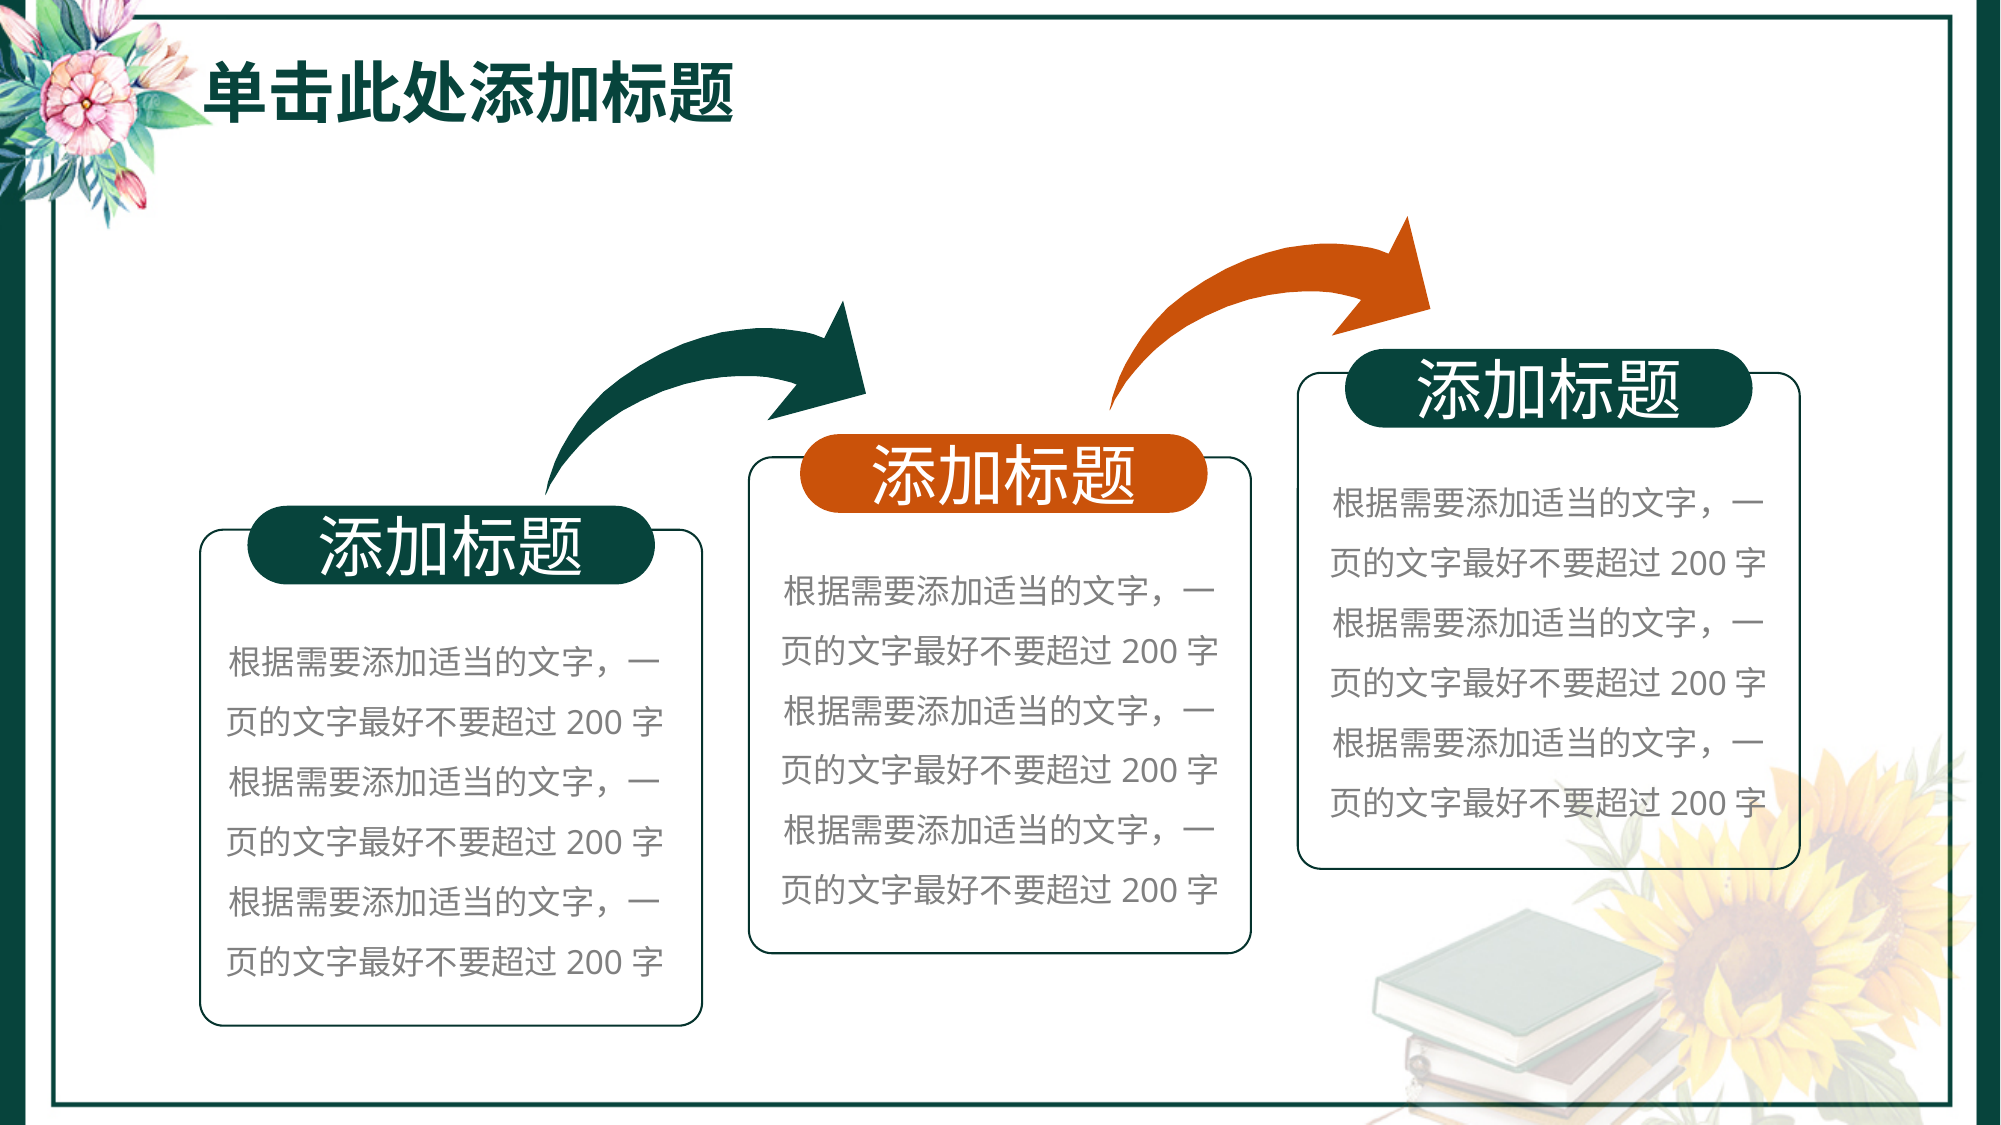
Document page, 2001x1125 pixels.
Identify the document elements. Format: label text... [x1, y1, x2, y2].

picture [0, 0, 2001, 1125]
text_box [748, 457, 1251, 954]
text_box 添加标题 [1345, 348, 1753, 428]
text_box 根据需要添加适当的文字，一页的文字最好不要超过200字根据需要添加适当的文字，一页的文字最好不要超过200字根据需要添加适当的文字，一页的文字最好不要超过200字 [1316, 457, 1781, 829]
text_box 根据需要添加适当的文字，一页的文字最好不要超过200字根据需要添加适当的文字，一页的文字最好不要超过200字根据需要添加适当的文字，一页的文字最好不要超过200字 [767, 545, 1233, 917]
text_box [1109, 216, 1431, 411]
text_box [545, 300, 866, 496]
text_box 添加标题 [800, 434, 1208, 513]
title 单击此处添加标题 [186, 43, 1912, 148]
text_box [200, 529, 703, 1026]
text_box [1297, 372, 1800, 869]
text_box 根据需要添加适当的文字，一页的文字最好不要超过200字根据需要添加适当的文字，一页的文字最好不要超过200字根据需要添加适当的文字，一页的文字最好不要超过200字 [212, 616, 678, 988]
text_box 添加标题 [247, 505, 655, 585]
